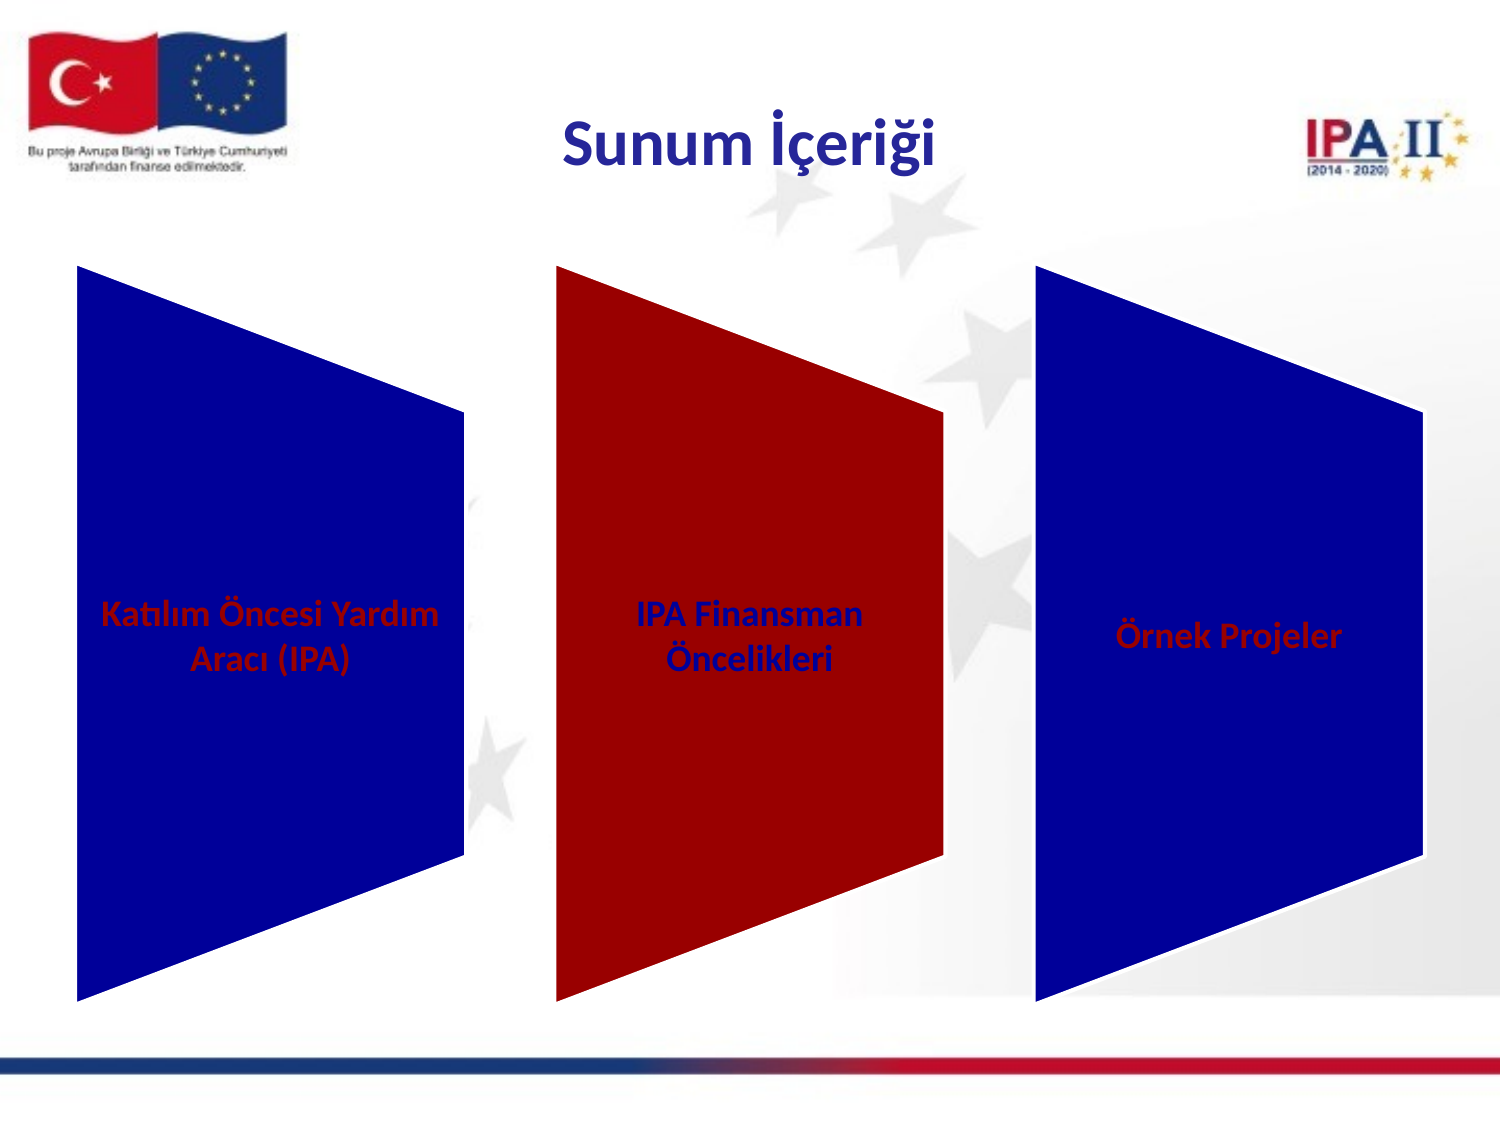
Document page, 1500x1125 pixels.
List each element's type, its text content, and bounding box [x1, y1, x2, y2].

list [74, 262, 1426, 1006]
title Sunum İçeriği [75, 45, 1425, 233]
picture [0, 0, 1500, 1125]
